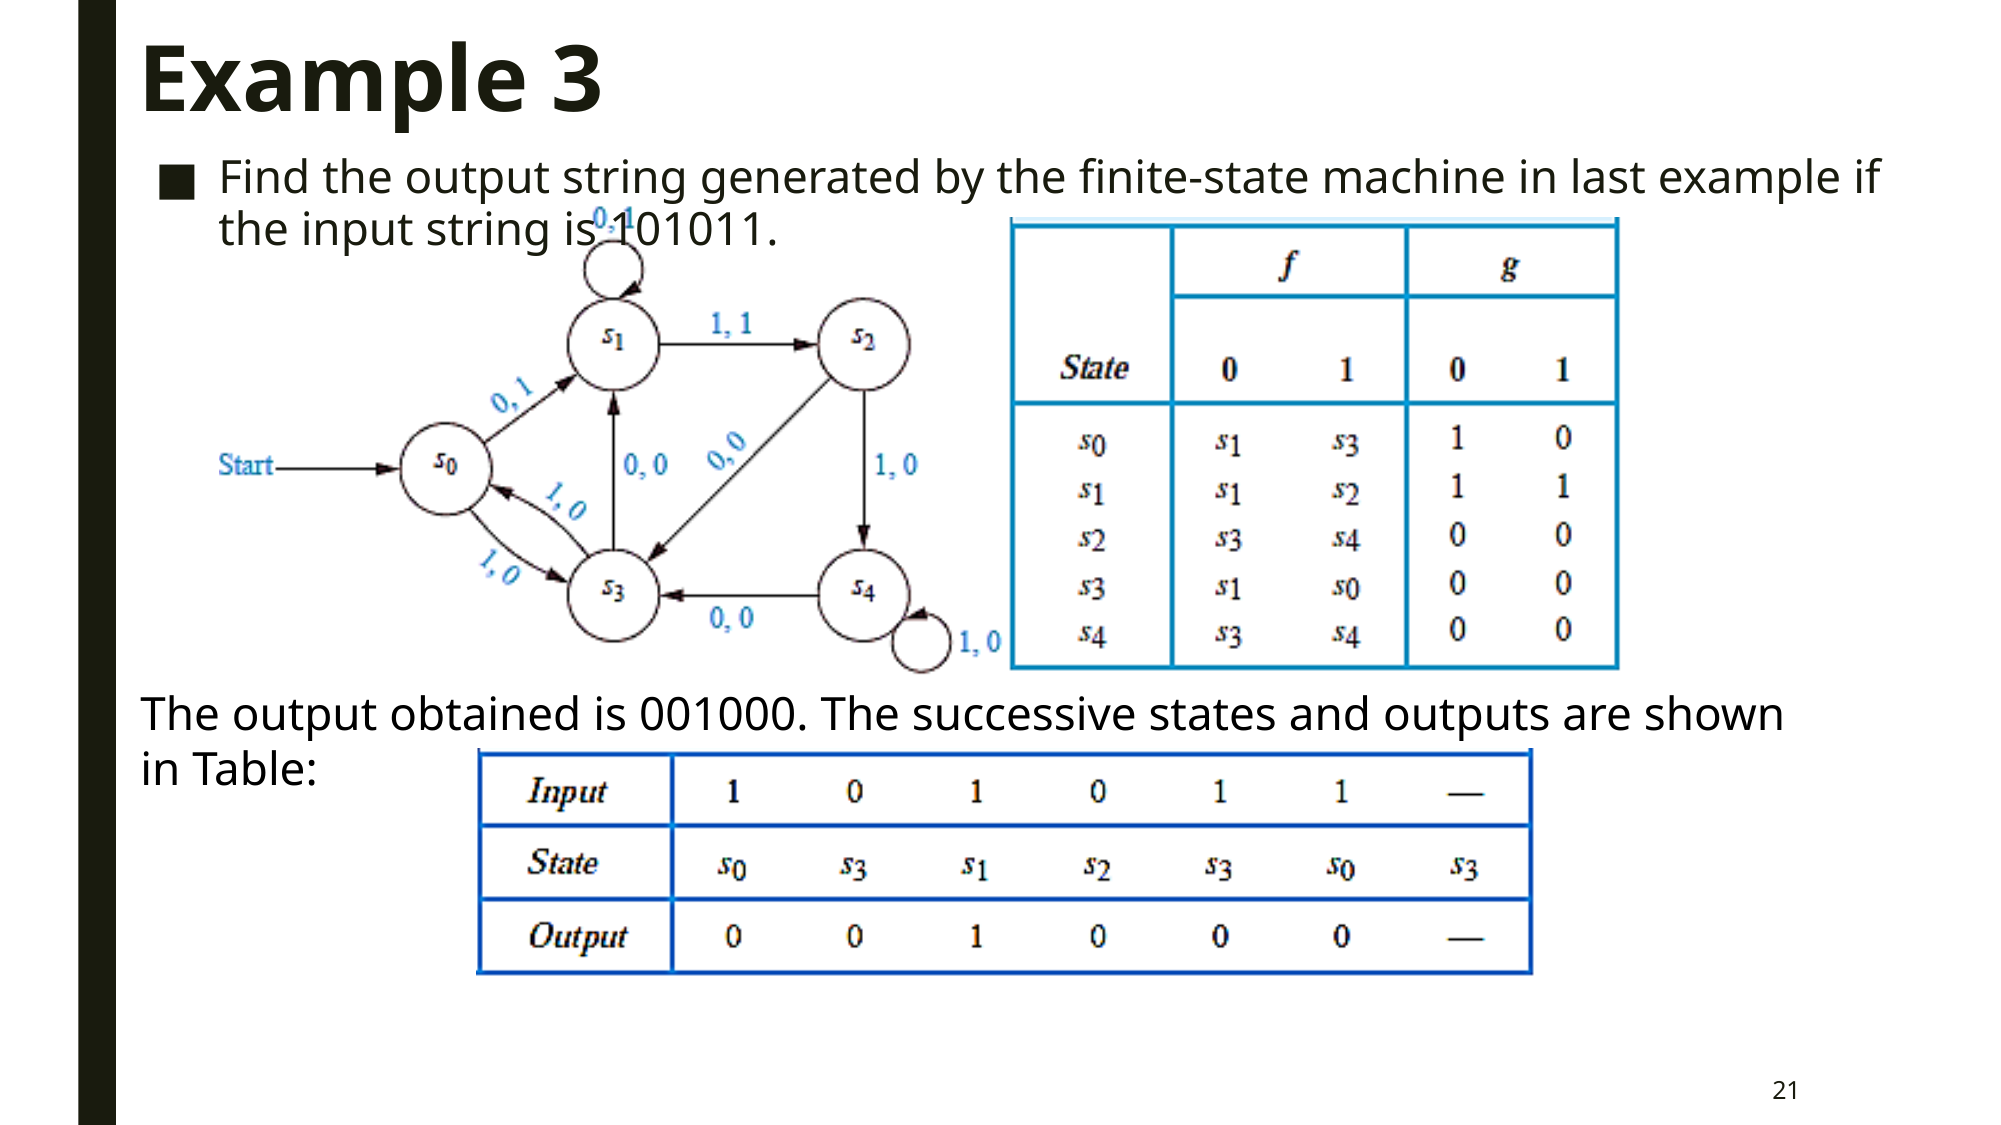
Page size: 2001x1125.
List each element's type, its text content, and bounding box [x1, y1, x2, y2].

list Find the output string generated by the finite-state machine in last example if the input string is 101011. [140, 145, 1946, 854]
slide_number 21 [1553, 1058, 1816, 1125]
title Example 3 [123, 25, 1699, 270]
picture [476, 748, 1536, 978]
text_box The output obtained is 001000. The successive states and outputs are shown in Table: [125, 677, 1841, 803]
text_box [219, 193, 1625, 679]
